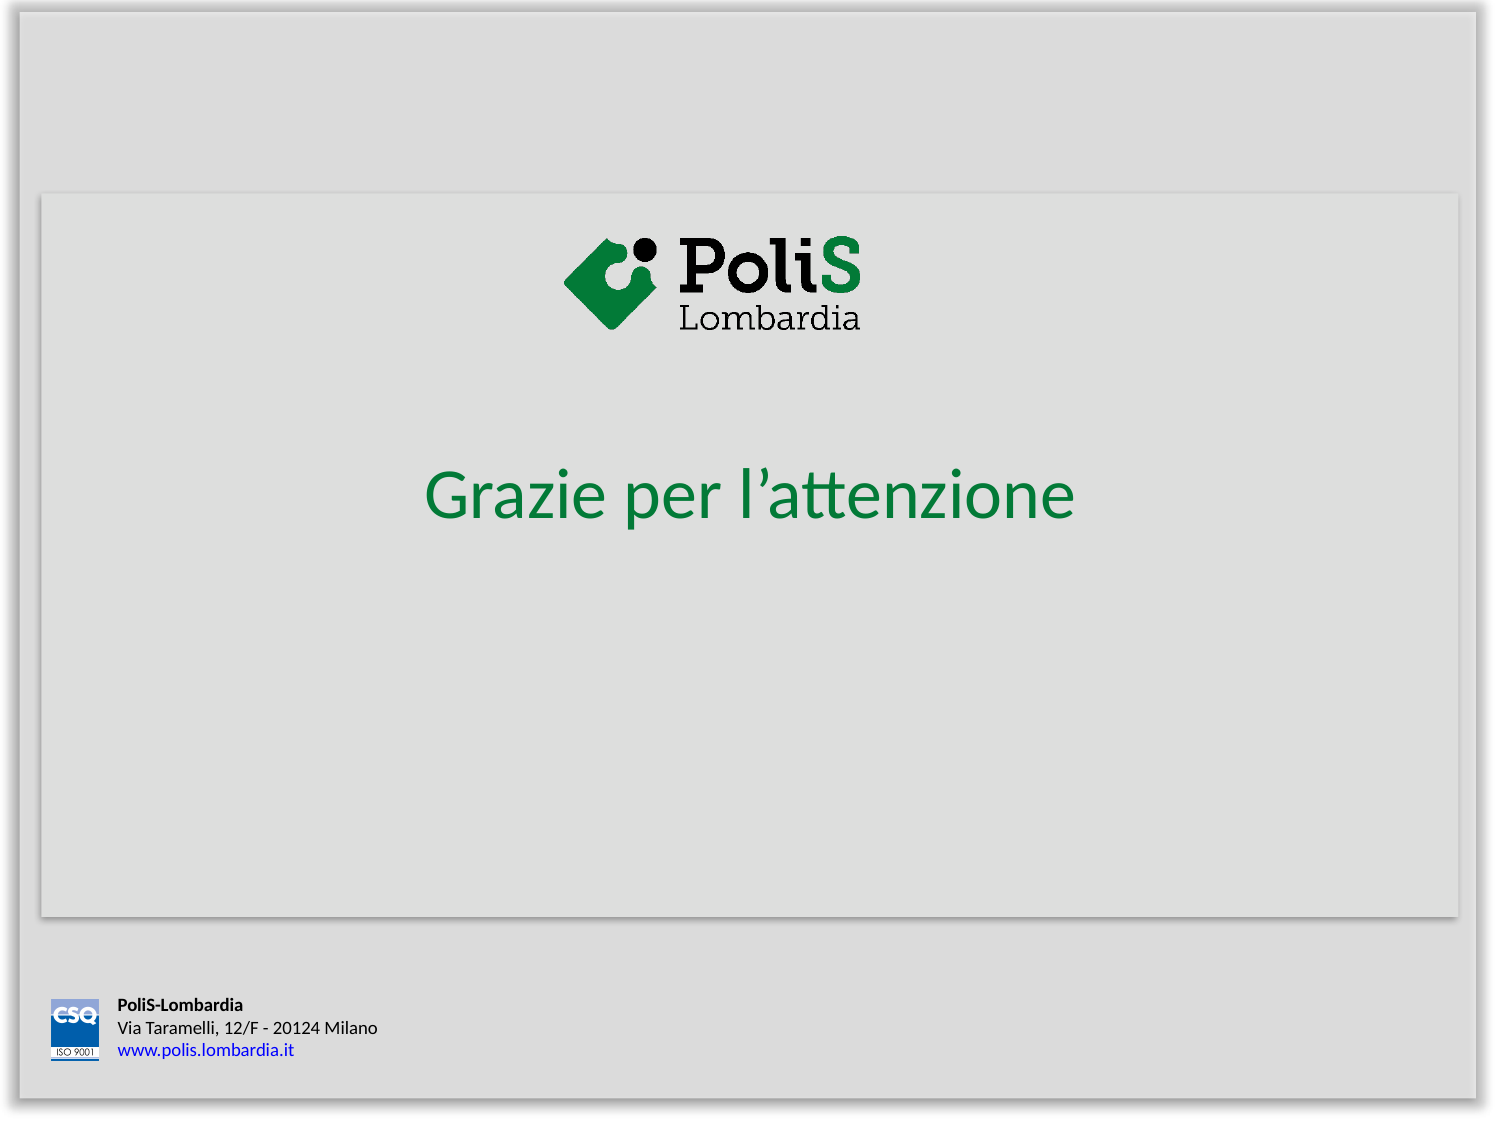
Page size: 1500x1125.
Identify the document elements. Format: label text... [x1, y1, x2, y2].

picture [564, 236, 860, 330]
title Grazie per l’attenzione [112, 439, 1388, 574]
picture [51, 999, 99, 1061]
